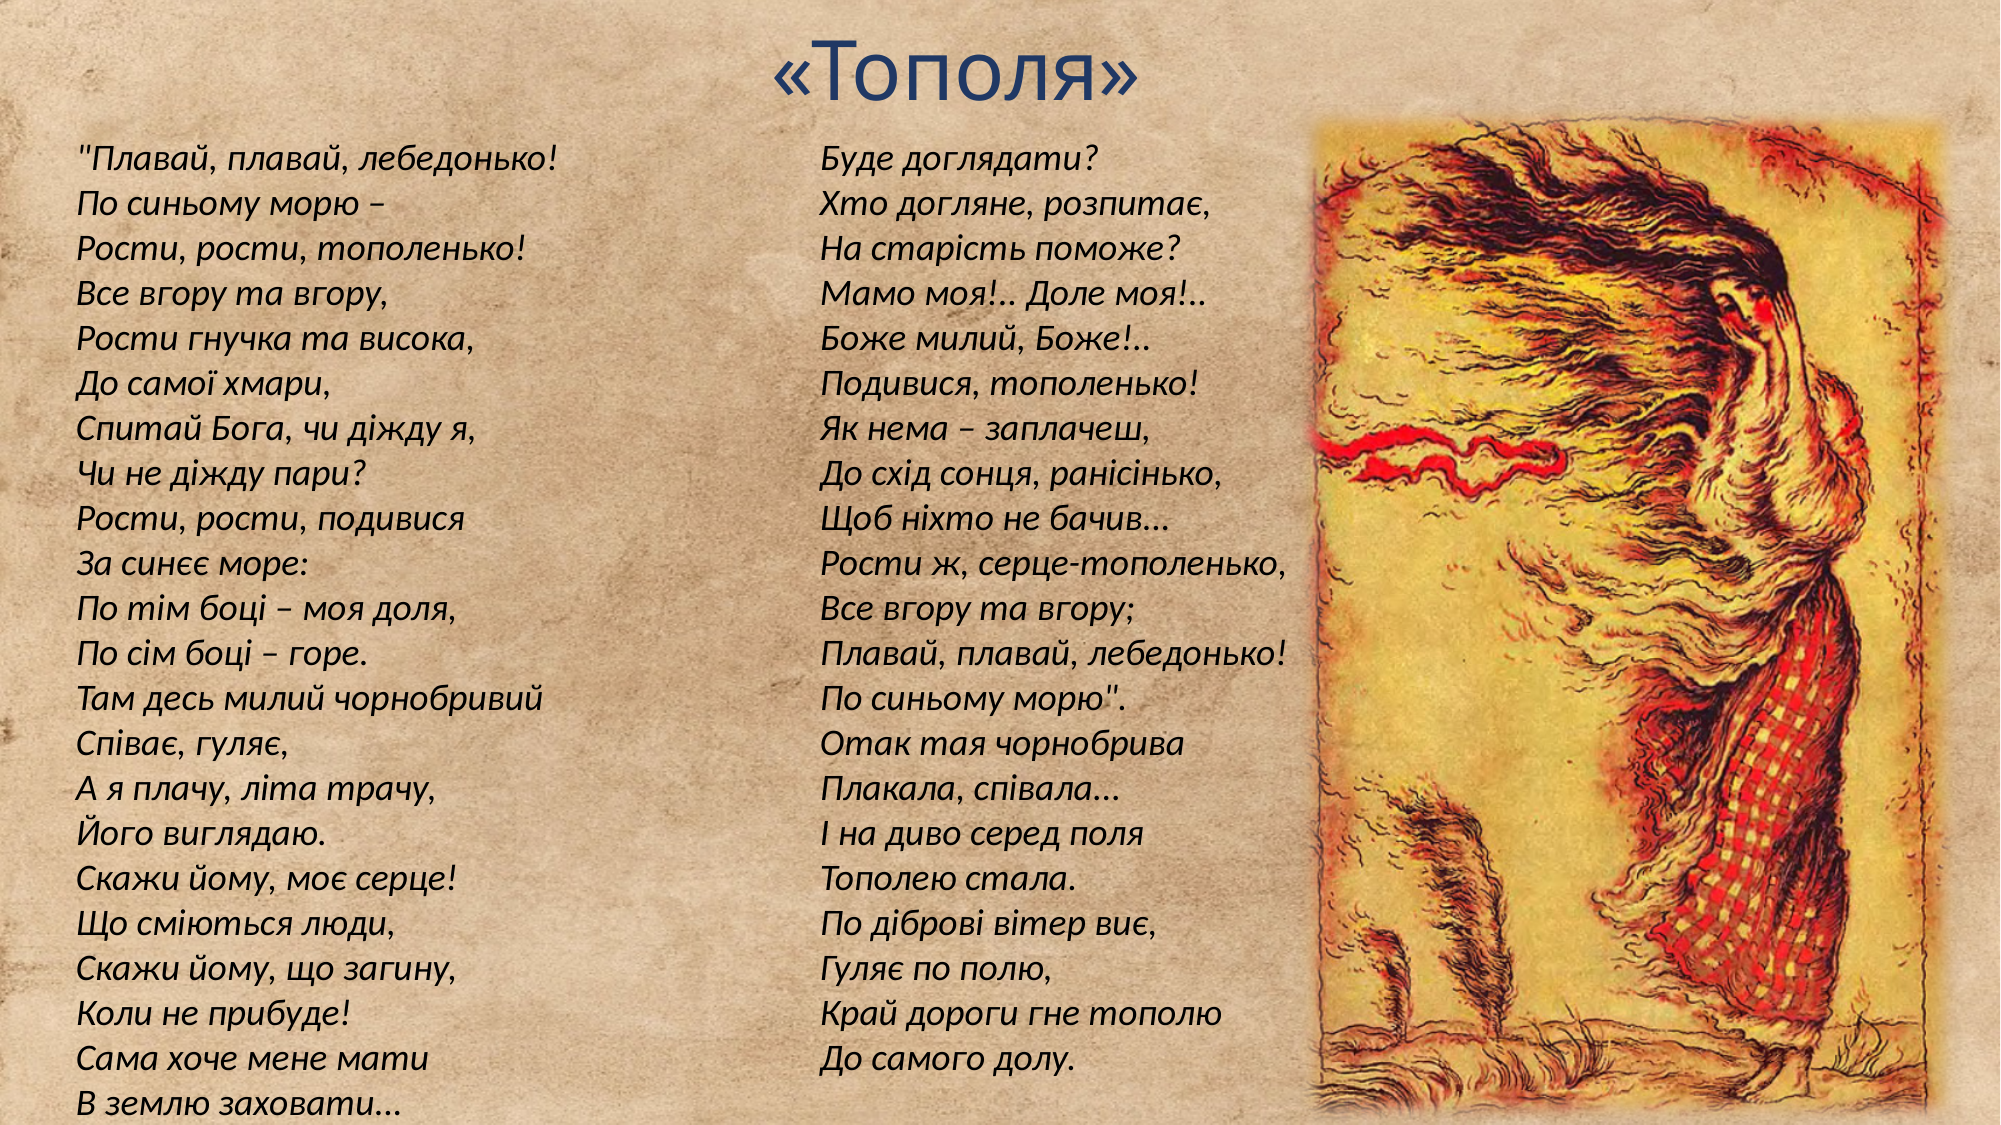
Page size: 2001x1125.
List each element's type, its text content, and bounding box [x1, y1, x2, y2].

text_box "Плавай, плавай, лебедонько! По синьому морю – Рости, рости, тополенько! Все вгору та вгору, Рости гнучка та висока, До самої хмари, Спитай Бога, чи діжду я, Чи не діжду пари? Рости, рости, подивися За синєє море: По тім боці – моя доля, По сім боці – горе. Там десь милий чорнобривий Співає, гуляє, А я плачу, літа трачу, Його виглядаю. Скажи йому, моє серце! Що сміються люди, Скажи йому, що загину, Коли не прибуде! Сама хоче мене мати В землю заховати... А хто ж її головоньку Буде доглядати? Хто догляне, розпитає, На старість поможе? Мамо моя!.. Доле моя!.. Боже милий, Боже!.. Подивися, тополенько! Як нема – заплачеш, До схід сонця, ранісінько, Щоб ніхто не бачив... Рости ж, серце-тополенько, Все вгору та вгору; Плавай, плавай, лебедонько! По синьому морю". Отак тая чорнобрива Плакала, співала... І на диво серед поля Тополею стала. По діброві вітер виє, Гуляє по полю, Край дороги гне тополю До самого долу. [61, 125, 1297, 1125]
picture [0, 0, 2001, 1125]
text_box «Тополя» [756, 9, 1180, 125]
